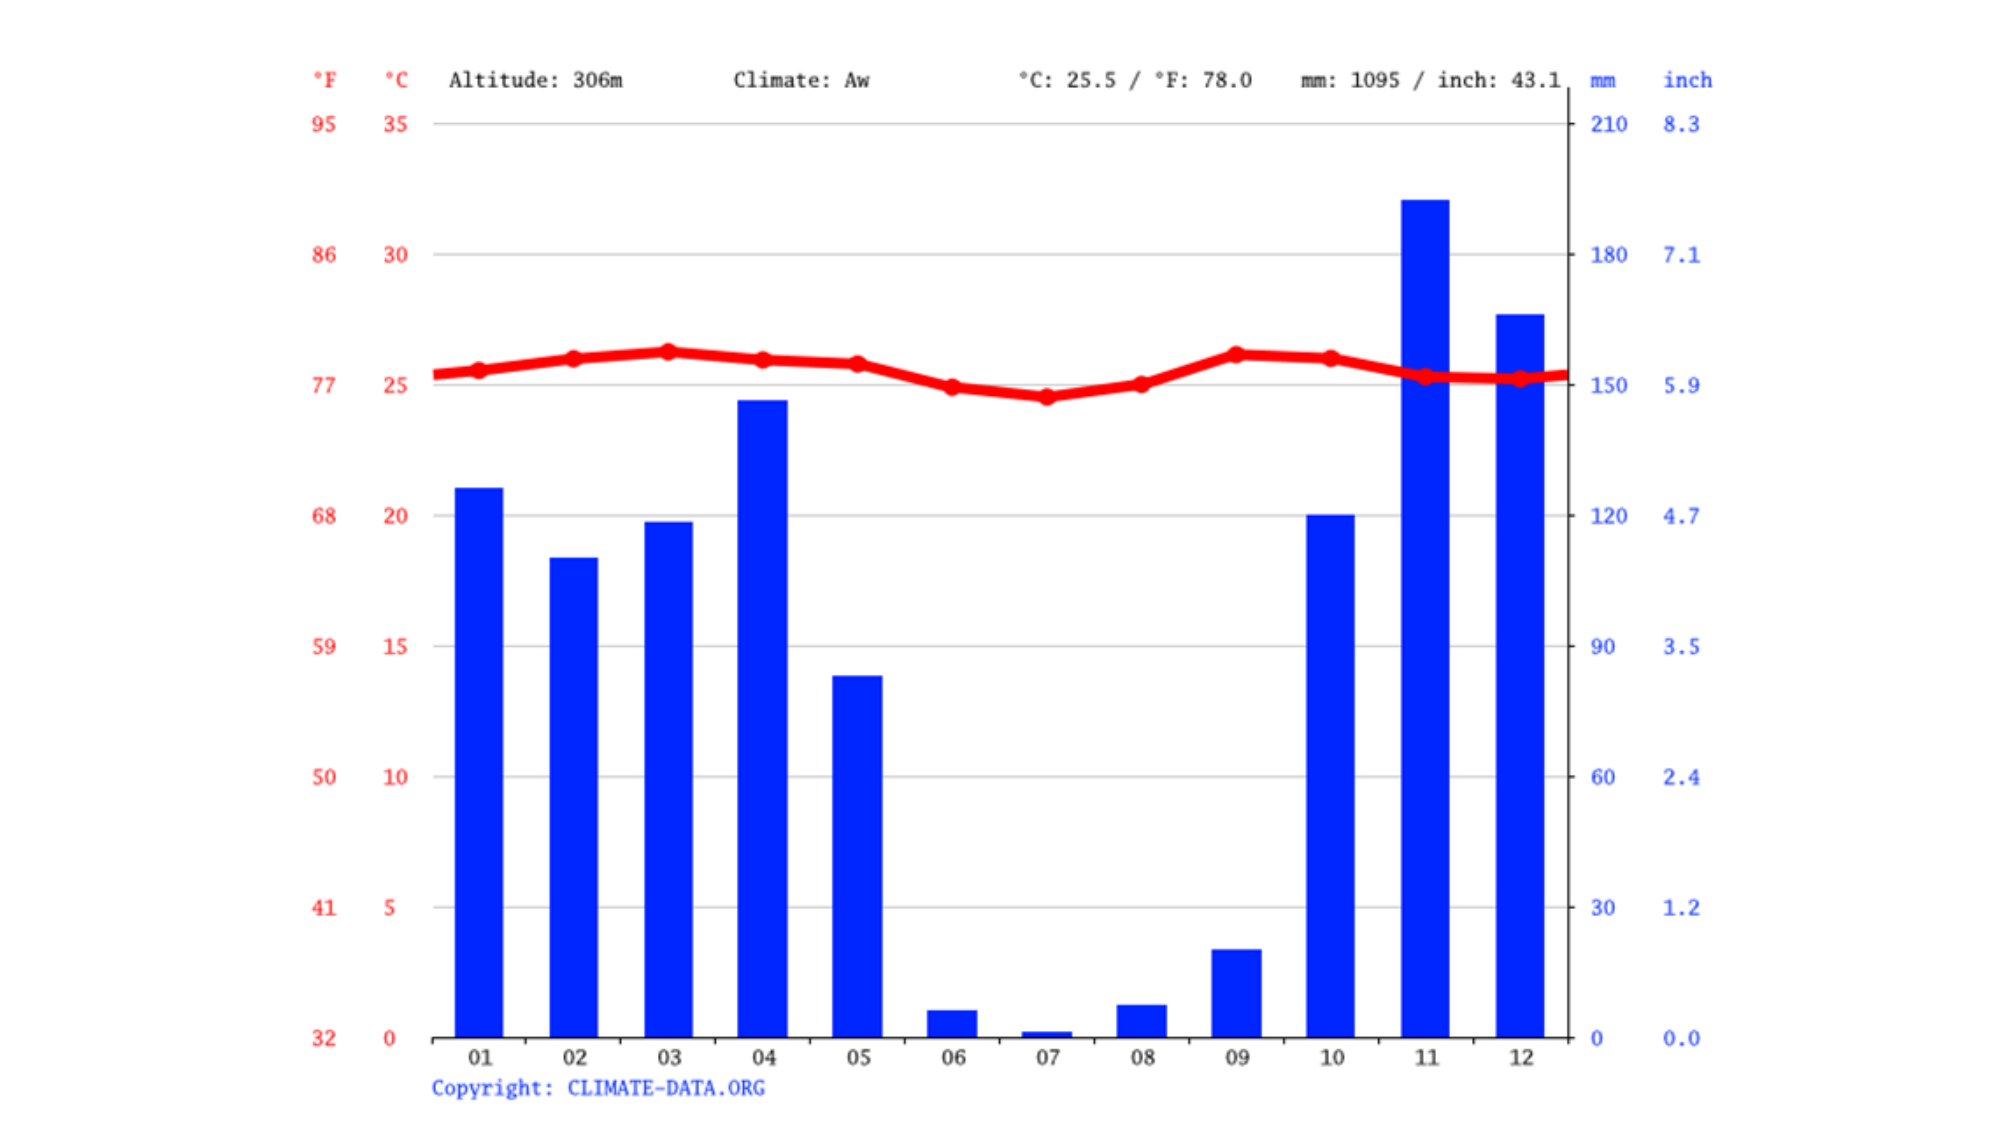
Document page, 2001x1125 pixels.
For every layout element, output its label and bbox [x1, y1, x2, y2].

list [271, 16, 1729, 1109]
